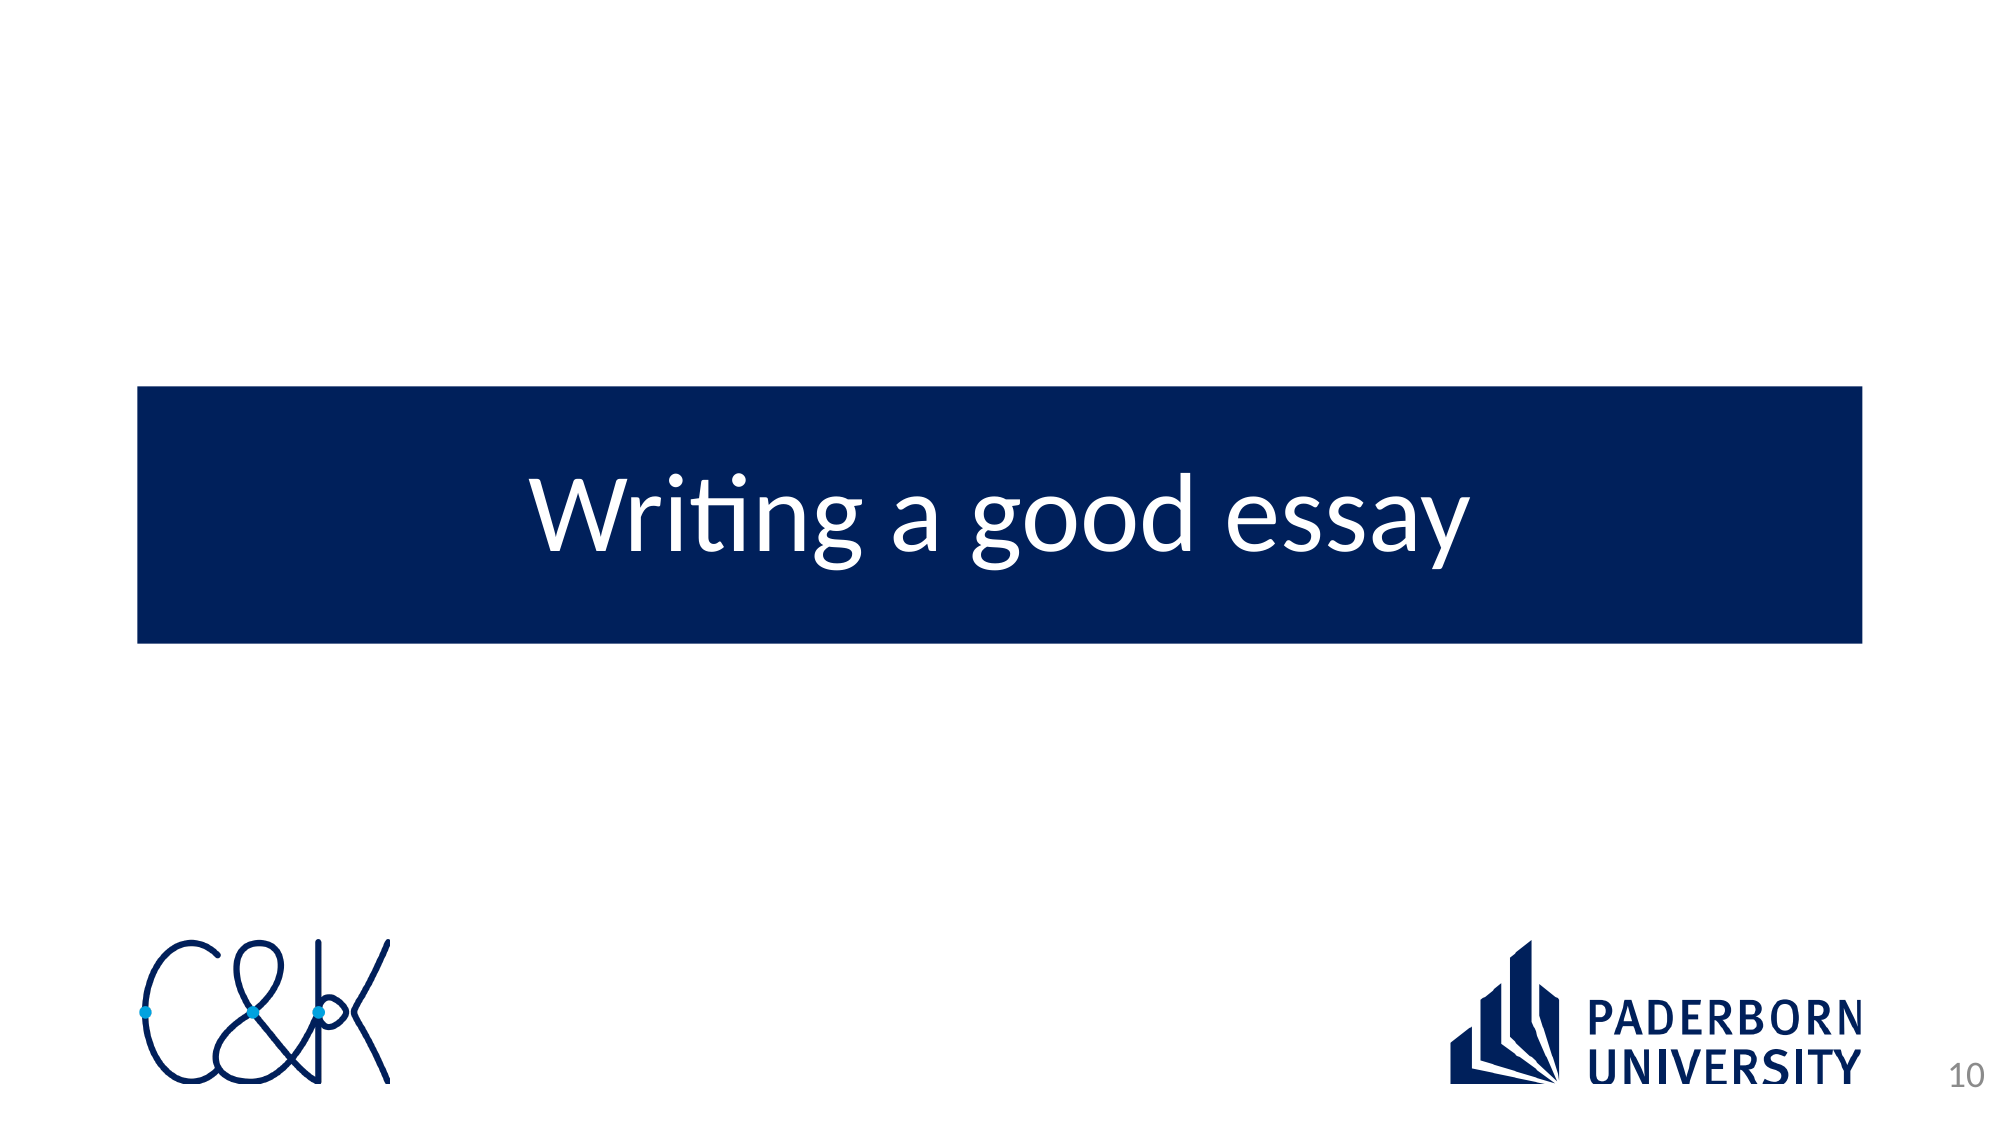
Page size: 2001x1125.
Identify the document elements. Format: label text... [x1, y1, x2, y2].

title Writing a good essay [137, 386, 1863, 644]
slide_number 10 [1550, 1042, 2000, 1103]
